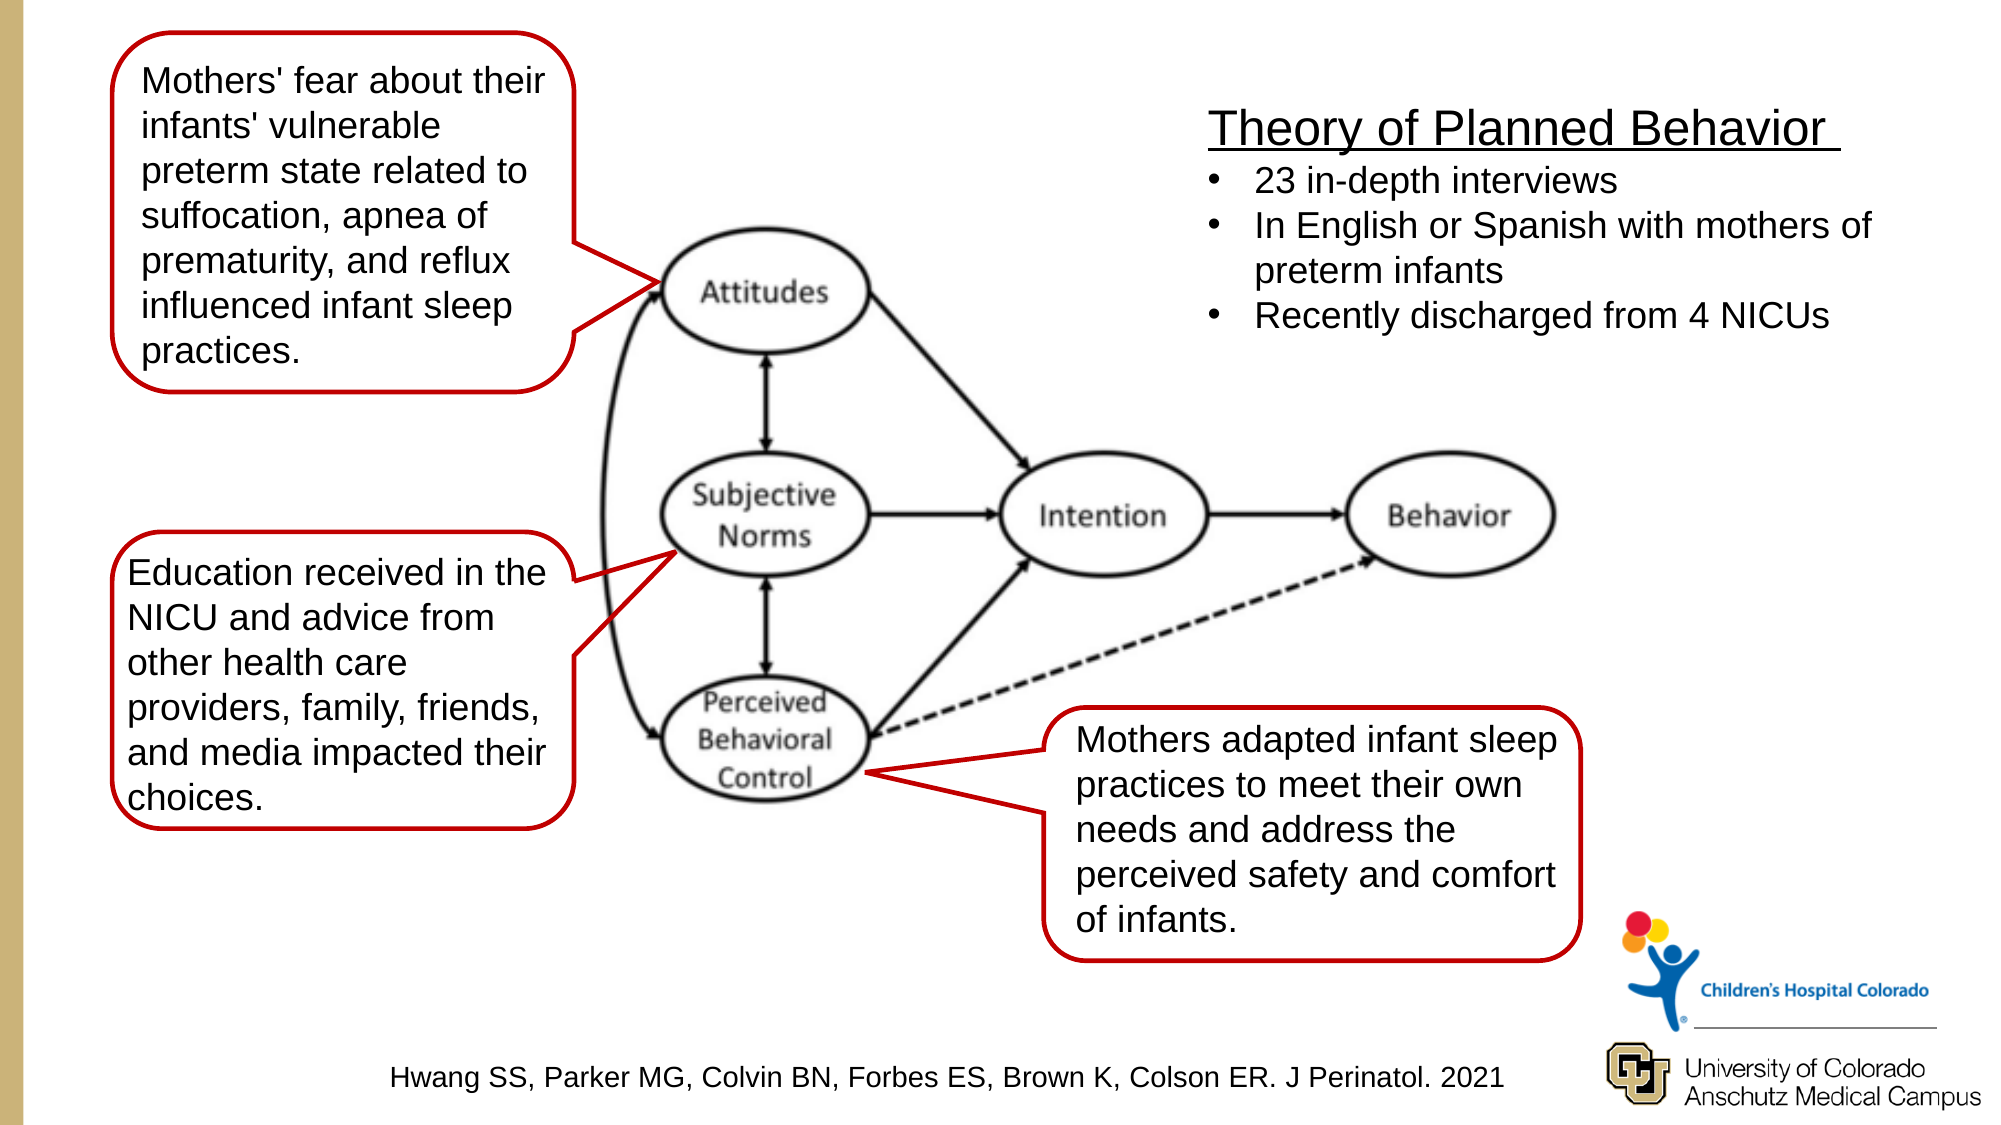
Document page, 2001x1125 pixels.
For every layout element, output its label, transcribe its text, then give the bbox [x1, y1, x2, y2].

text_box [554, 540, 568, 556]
picture [1614, 905, 1938, 1035]
text_box [112, 32, 575, 393]
text_box Mothers' fear about their infants' vulnerable preterm state related to suffocation, apnea of prematurity, and reflux influenced infant sleep practices. [557, 49, 579, 218]
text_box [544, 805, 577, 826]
text_box [112, 531, 568, 829]
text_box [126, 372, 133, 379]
text_box Hwang SS, Parker MG, Colvin BN, Forbes ES, Brown K, Colson ER. J Perinatol. 2021 [374, 1050, 1626, 1101]
text_box [1043, 825, 1581, 961]
picture [573, 219, 1581, 819]
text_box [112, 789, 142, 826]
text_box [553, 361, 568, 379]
picture [1605, 1041, 1981, 1111]
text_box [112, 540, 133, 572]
text_box Mothers adapted infant sleep practices to meet their own needs and address the perceived safety and comfort of infants. [1570, 707, 1590, 948]
text_box Theory of Planned Behavior 23 in-depth interviews In English or Spanish with mothers of preterm infants Recently discharged from 4 NICUs [1192, 88, 1934, 343]
